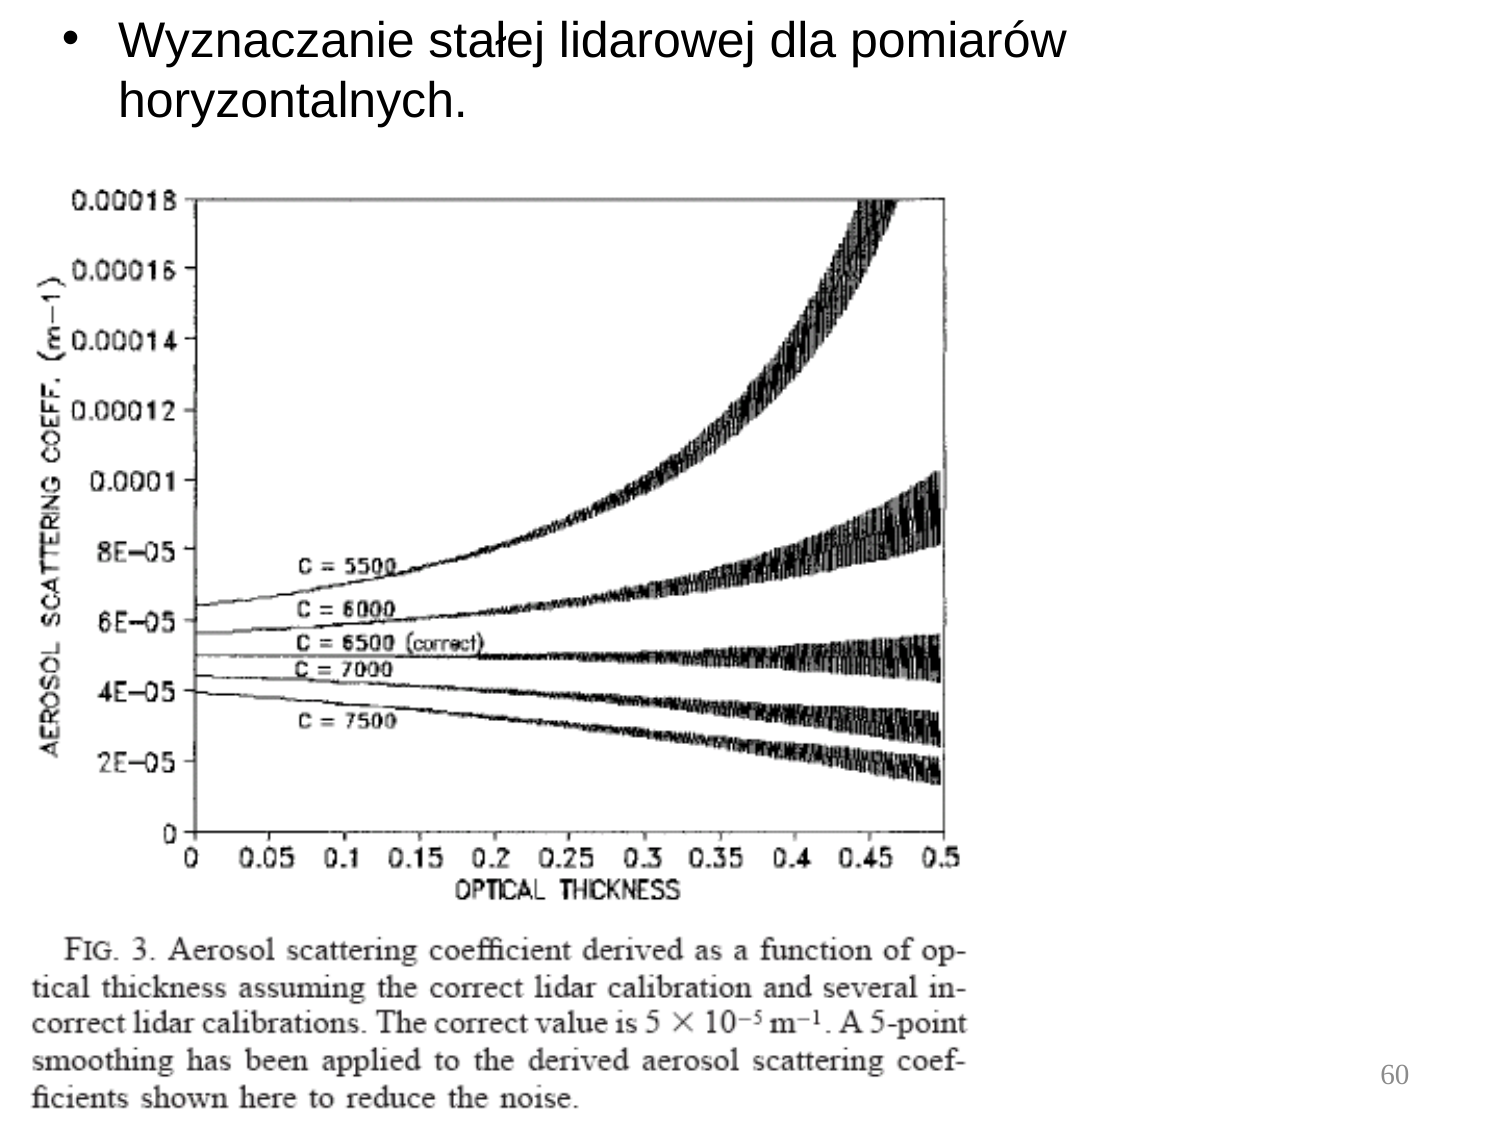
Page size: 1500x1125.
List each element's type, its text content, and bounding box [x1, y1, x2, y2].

picture [0, 165, 985, 1125]
list Wyznaczanie stałej lidarowej dla pomiarów horyzontalnych. [46, 0, 1322, 141]
slide_number 60 [1074, 1042, 1425, 1103]
